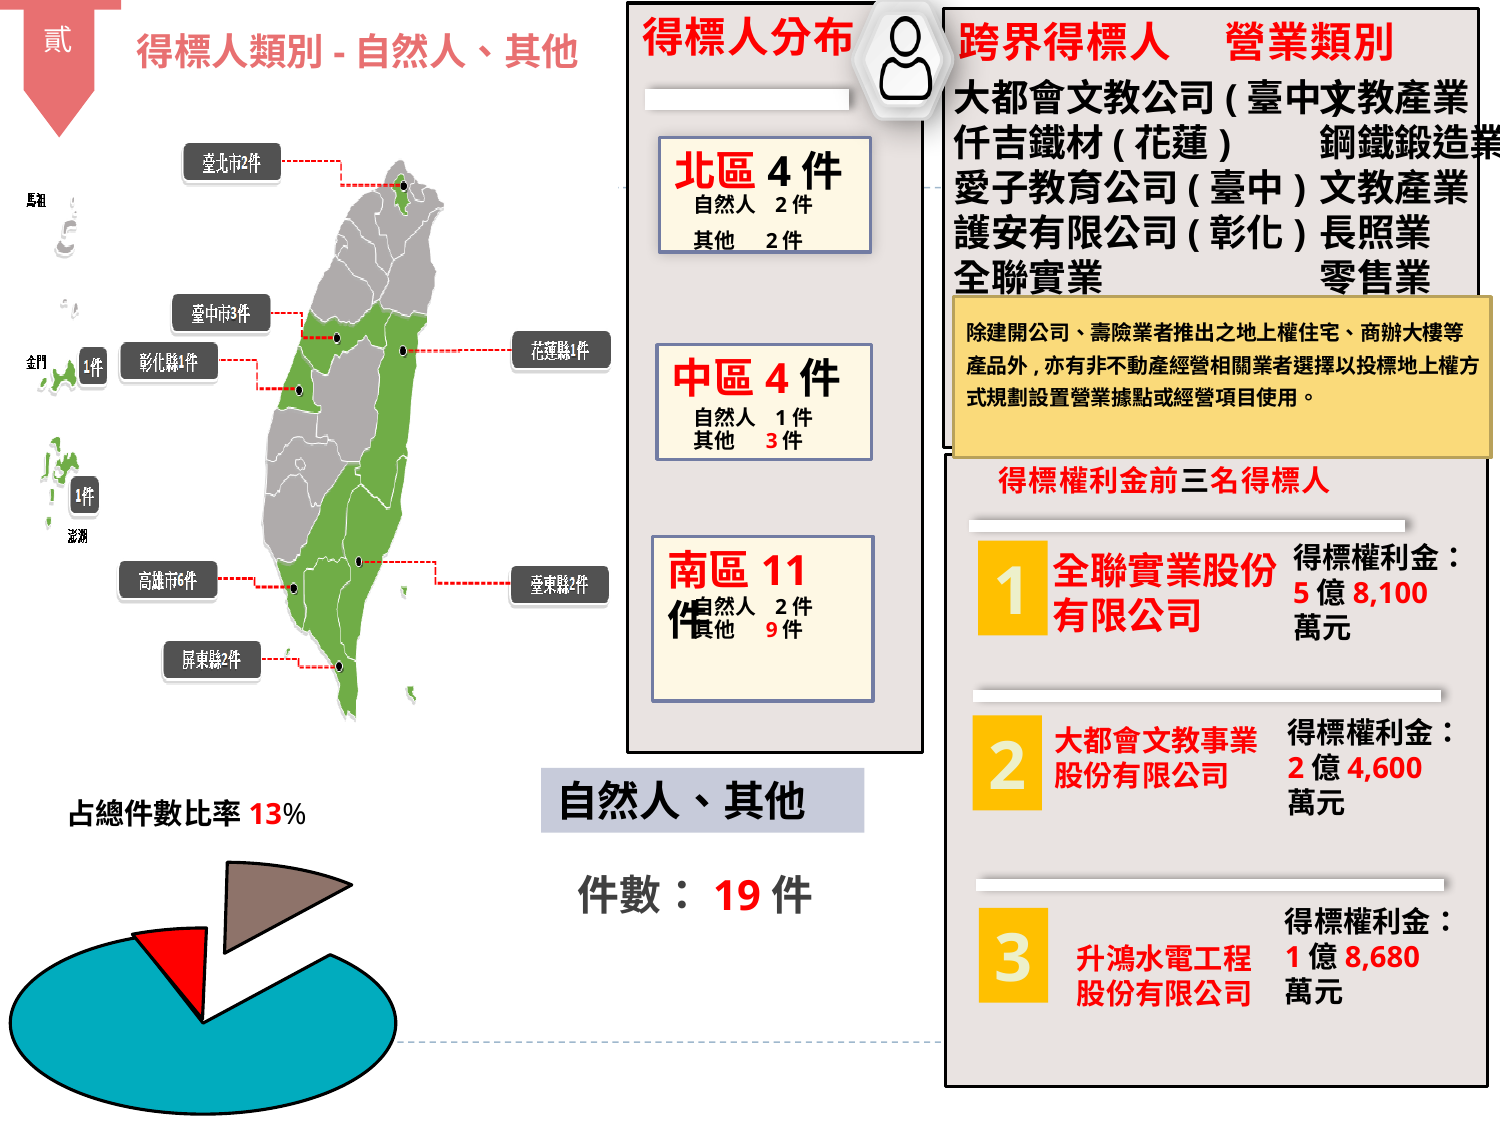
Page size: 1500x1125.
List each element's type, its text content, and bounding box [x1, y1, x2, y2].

text_box 跨界得標人 營業類別 [942, 307, 947, 449]
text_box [540, 767, 865, 928]
text_box [967, 518, 1407, 534]
text_box 得標權利金前三名得標人 [944, 453, 1489, 1088]
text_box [977, 531, 1477, 654]
text_box 得標人分布 [626, 1, 924, 754]
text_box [23, 0, 95, 138]
text_box [95, 0, 123, 11]
text_box [972, 688, 1443, 704]
text_box 自然人 2件 [679, 586, 870, 609]
text_box [222, 860, 354, 955]
text_box [0, 0, 23, 11]
text_box 自然人 2件 [679, 184, 870, 219]
slide_number 28 [305, 1042, 426, 1103]
text_box [8, 937, 398, 1116]
text_box 中區4件 [656, 344, 872, 460]
text_box 占總件數比率13% [51, 788, 535, 838]
text_box 南區11件 [652, 536, 874, 701]
text_box [130, 926, 209, 1021]
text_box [978, 895, 1500, 1020]
text_box 其他 3件 [679, 420, 870, 461]
text_box 自然人 1件 [679, 397, 870, 420]
text_box 大都會文教公司(臺中) 仟吉鐵材(花蓮) 愛子教育公司(臺中) 護安有限公司(彰化) 全聯實業 [938, 66, 1305, 307]
text_box 跨界得標人 營業類別 [961, 7, 1480, 66]
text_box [953, 296, 1492, 459]
text_box [643, 87, 845, 112]
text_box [852, 0, 954, 120]
text_box 北區4件 [659, 137, 871, 253]
text_box 得標人類別-自然人、其他 [128, 24, 626, 78]
text_box 其他 2件 [679, 219, 870, 260]
text_box 其他 9件 [679, 609, 870, 650]
text_box [975, 878, 1446, 893]
picture [19, 113, 619, 754]
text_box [972, 706, 1478, 829]
text_box 文教產業 鋼鐵鍛造業 文教產業 長照業 零售業 [1305, 66, 1500, 307]
